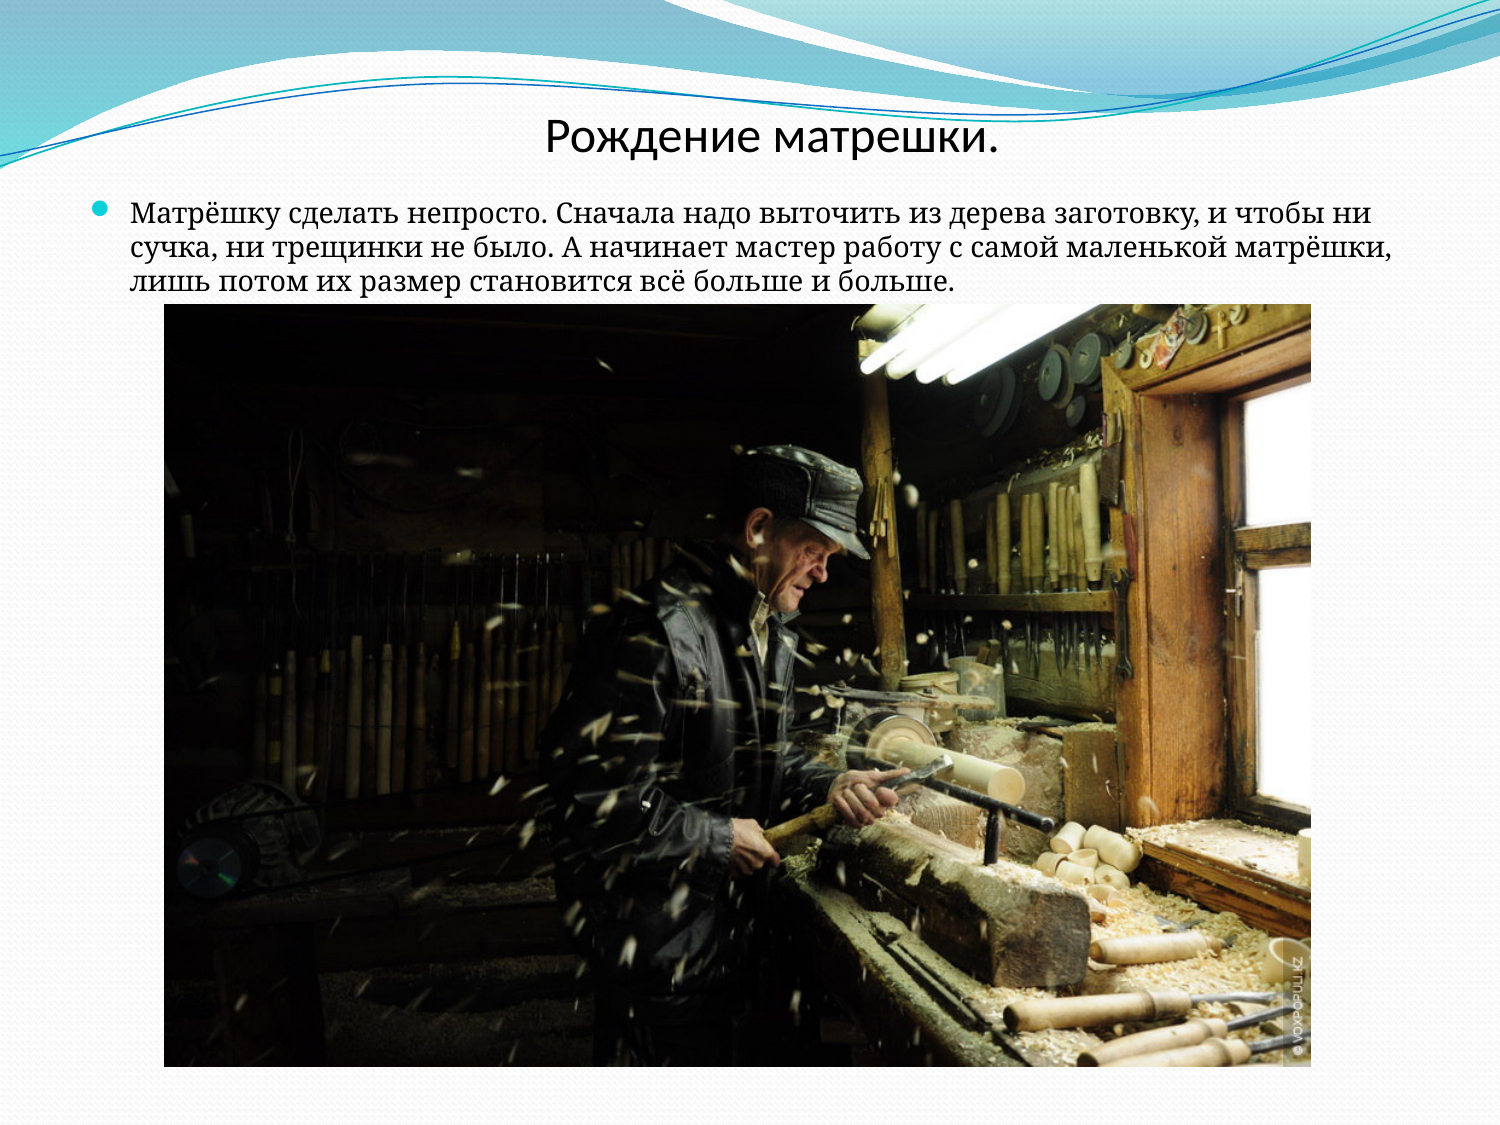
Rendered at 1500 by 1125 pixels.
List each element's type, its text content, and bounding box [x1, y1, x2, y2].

picture [163, 304, 1312, 1067]
title Рождение матрешки. [75, 115, 1425, 187]
list Матрёшку сделать непросто. Сначала надо выточить из дерева заготовку, и чтобы ни сучка, ни трещинки не было. А начинает мастер работу с самой маленькой матрёшки, лишь потом их размер становится всё больше и больше. [75, 187, 1425, 329]
